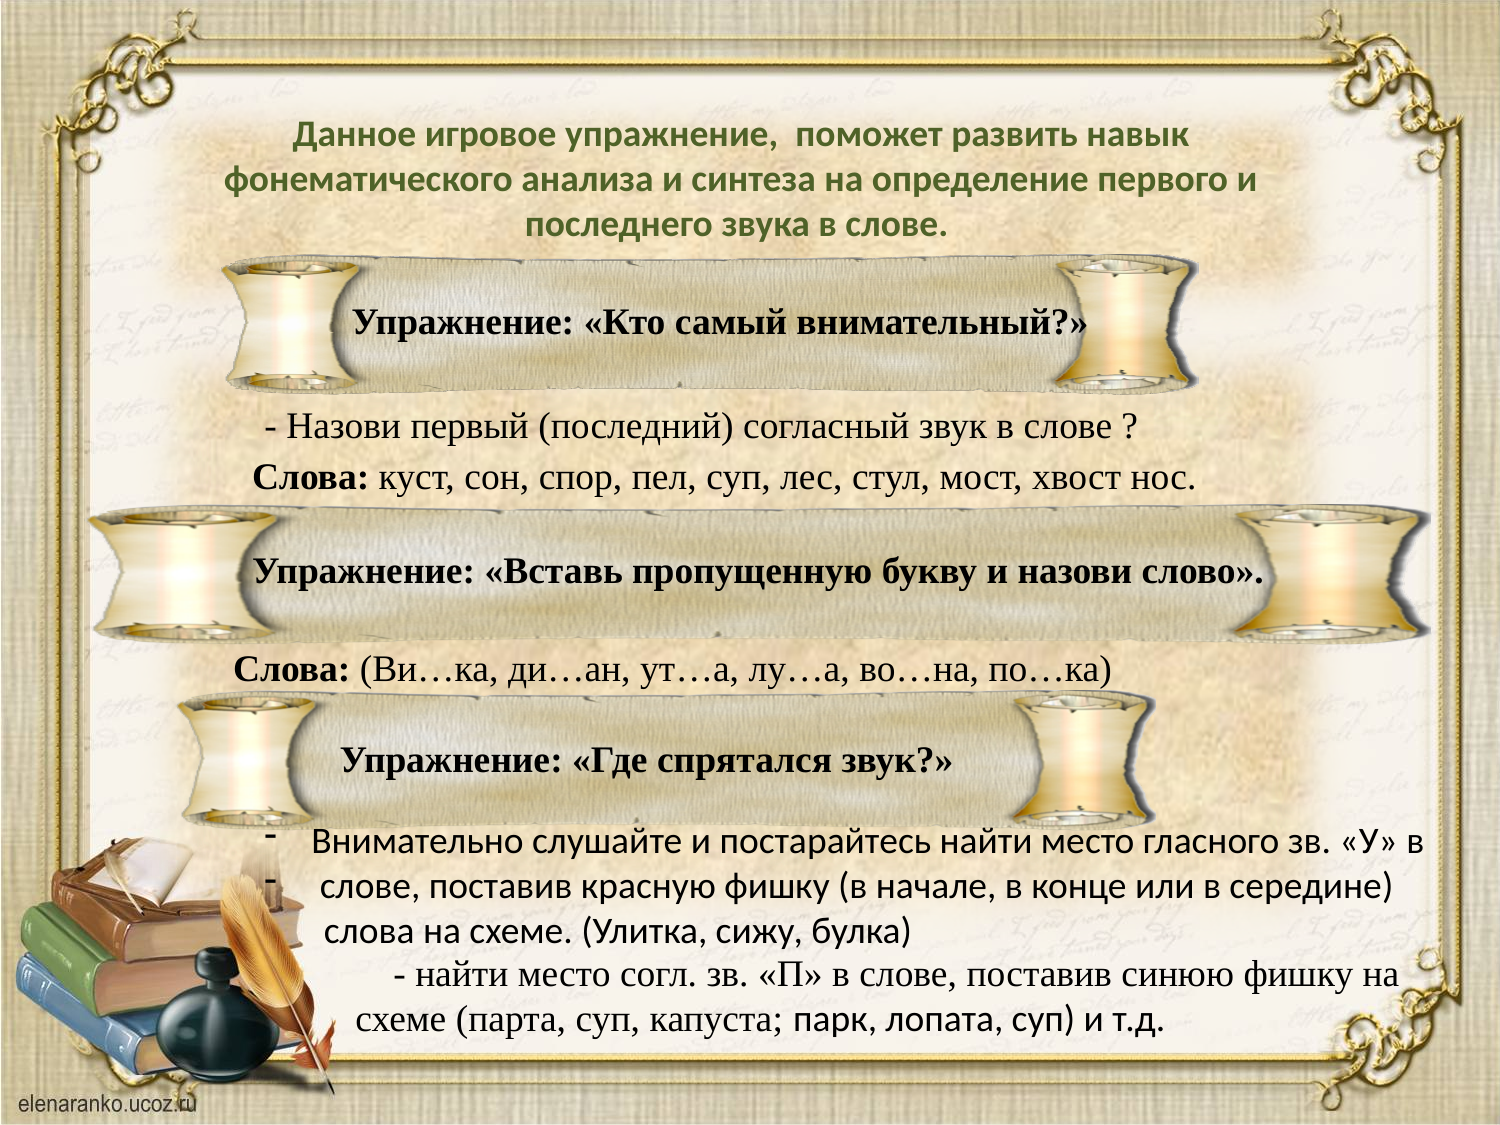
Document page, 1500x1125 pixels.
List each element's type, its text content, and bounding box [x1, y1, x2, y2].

text_box Внимательно слушайте и постарайтесь найти место гласного зв. «У» в слове, поставив красную фишку (в начале, в конце или в середине) слова на схеме. (Улитка, сижу, булка) [1364, 808, 1459, 959]
text_box - найти место согл. зв. «П» в слове, поставив синюю фишку на схеме (парта, суп, капуста; парк, лопата, суп) и т.д. [340, 941, 1435, 1047]
picture [0, 0, 1500, 1125]
